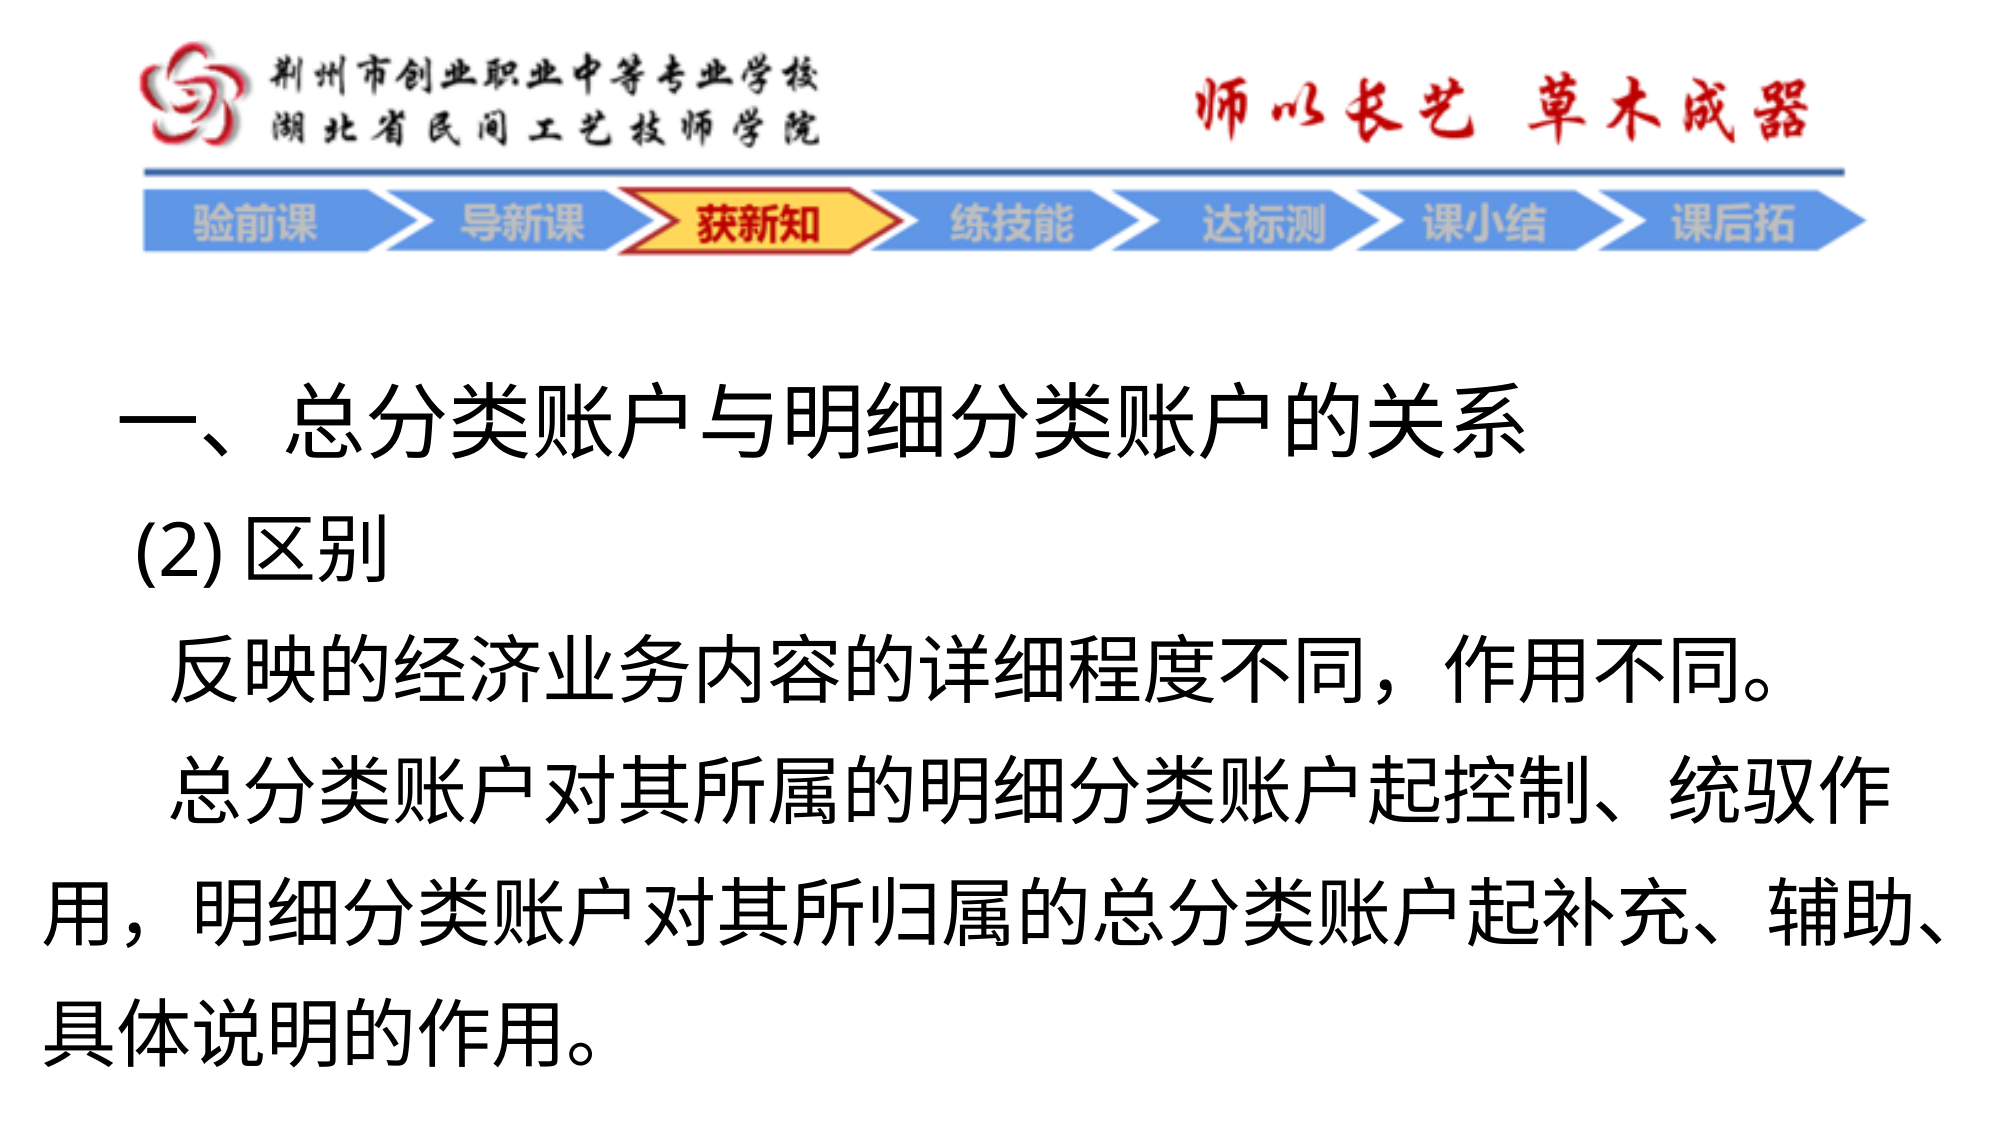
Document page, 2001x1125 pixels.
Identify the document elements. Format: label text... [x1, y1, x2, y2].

picture [13, 13, 1981, 299]
text_box 一、总分类账户与明细分类账户的关系 (2)区别 反映的经济业务内容的详细程度不同，作用不同。 总分类账户对其所属的明细分类账户起控制、统驭作用，明细分类账户对其所归属的总分类账户起补充、辅助、具体说明的作用。 [26, 327, 1967, 491]
